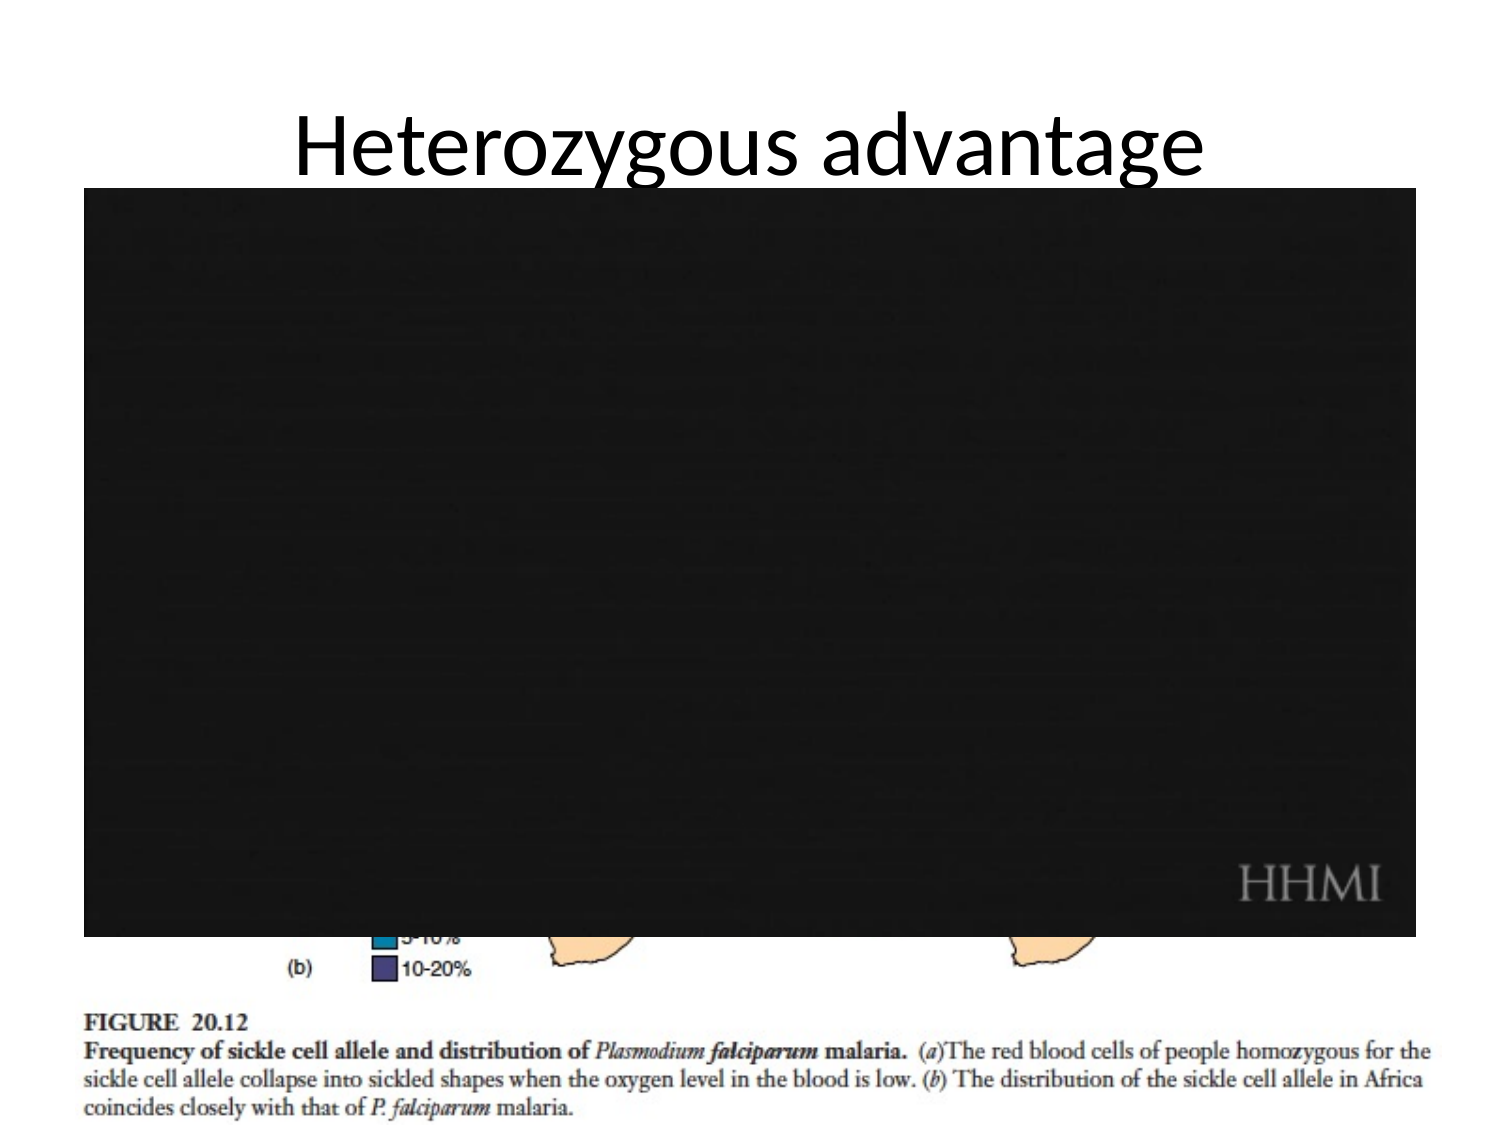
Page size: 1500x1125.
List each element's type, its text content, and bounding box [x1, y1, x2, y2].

title Heterozygous advantage [75, 45, 1425, 233]
picture [74, 246, 1442, 1125]
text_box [83, 187, 1417, 938]
